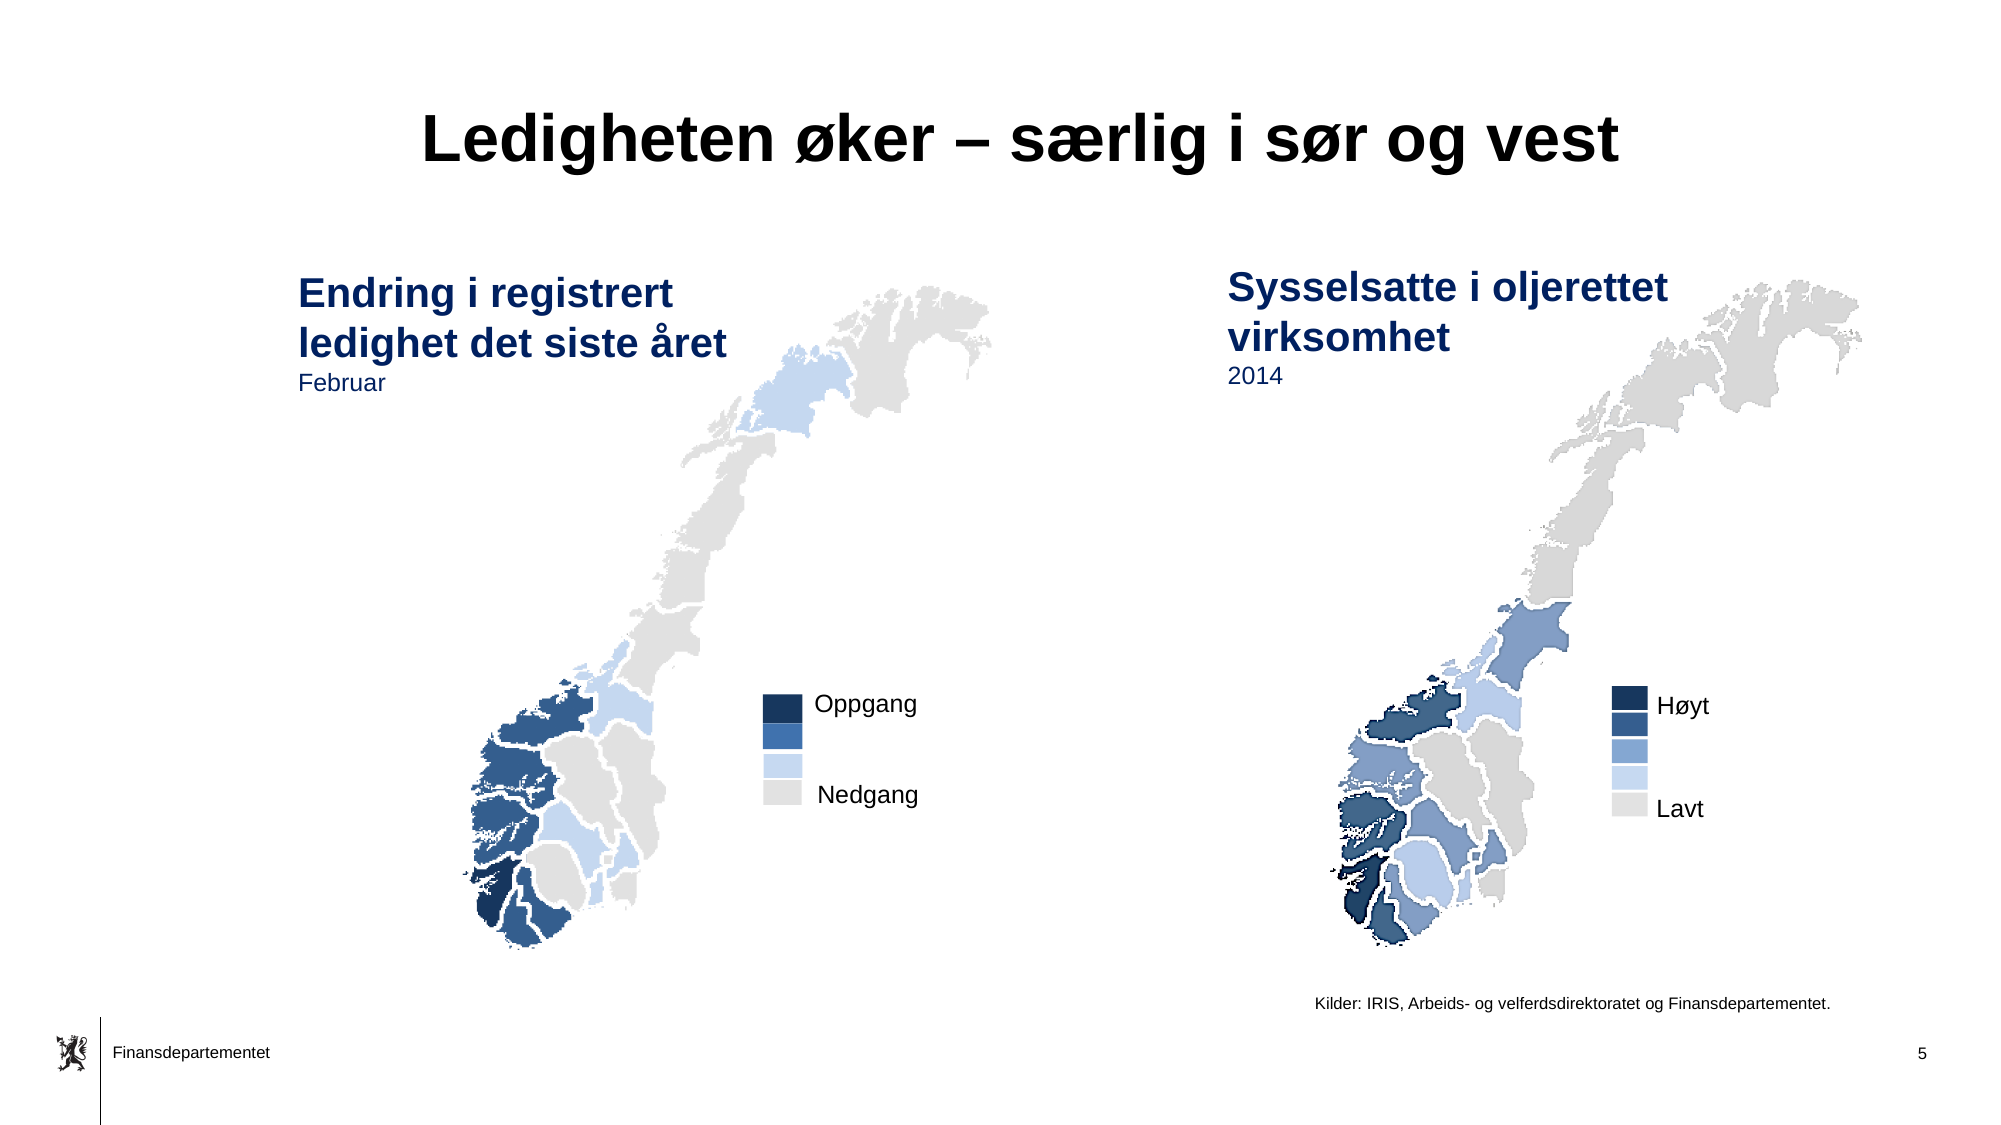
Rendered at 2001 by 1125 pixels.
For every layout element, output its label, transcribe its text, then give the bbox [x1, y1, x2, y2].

slide_number 5 [1844, 1035, 1928, 1072]
title Sysselsatte i oljerettet virksomhet 2014 [1212, 243, 1899, 398]
text_box Ledigheten øker – særlig i sør og vest [173, 87, 1870, 183]
picture [56, 1035, 87, 1072]
text_box Endring i registrert ledighet det siste året Februar [283, 249, 766, 404]
picture [444, 281, 1001, 950]
text_box Kilder: IRIS, Arbeids- og velferdsdirektoratet og Finansdepartementet. [1295, 985, 1886, 1021]
picture [1311, 275, 1870, 947]
